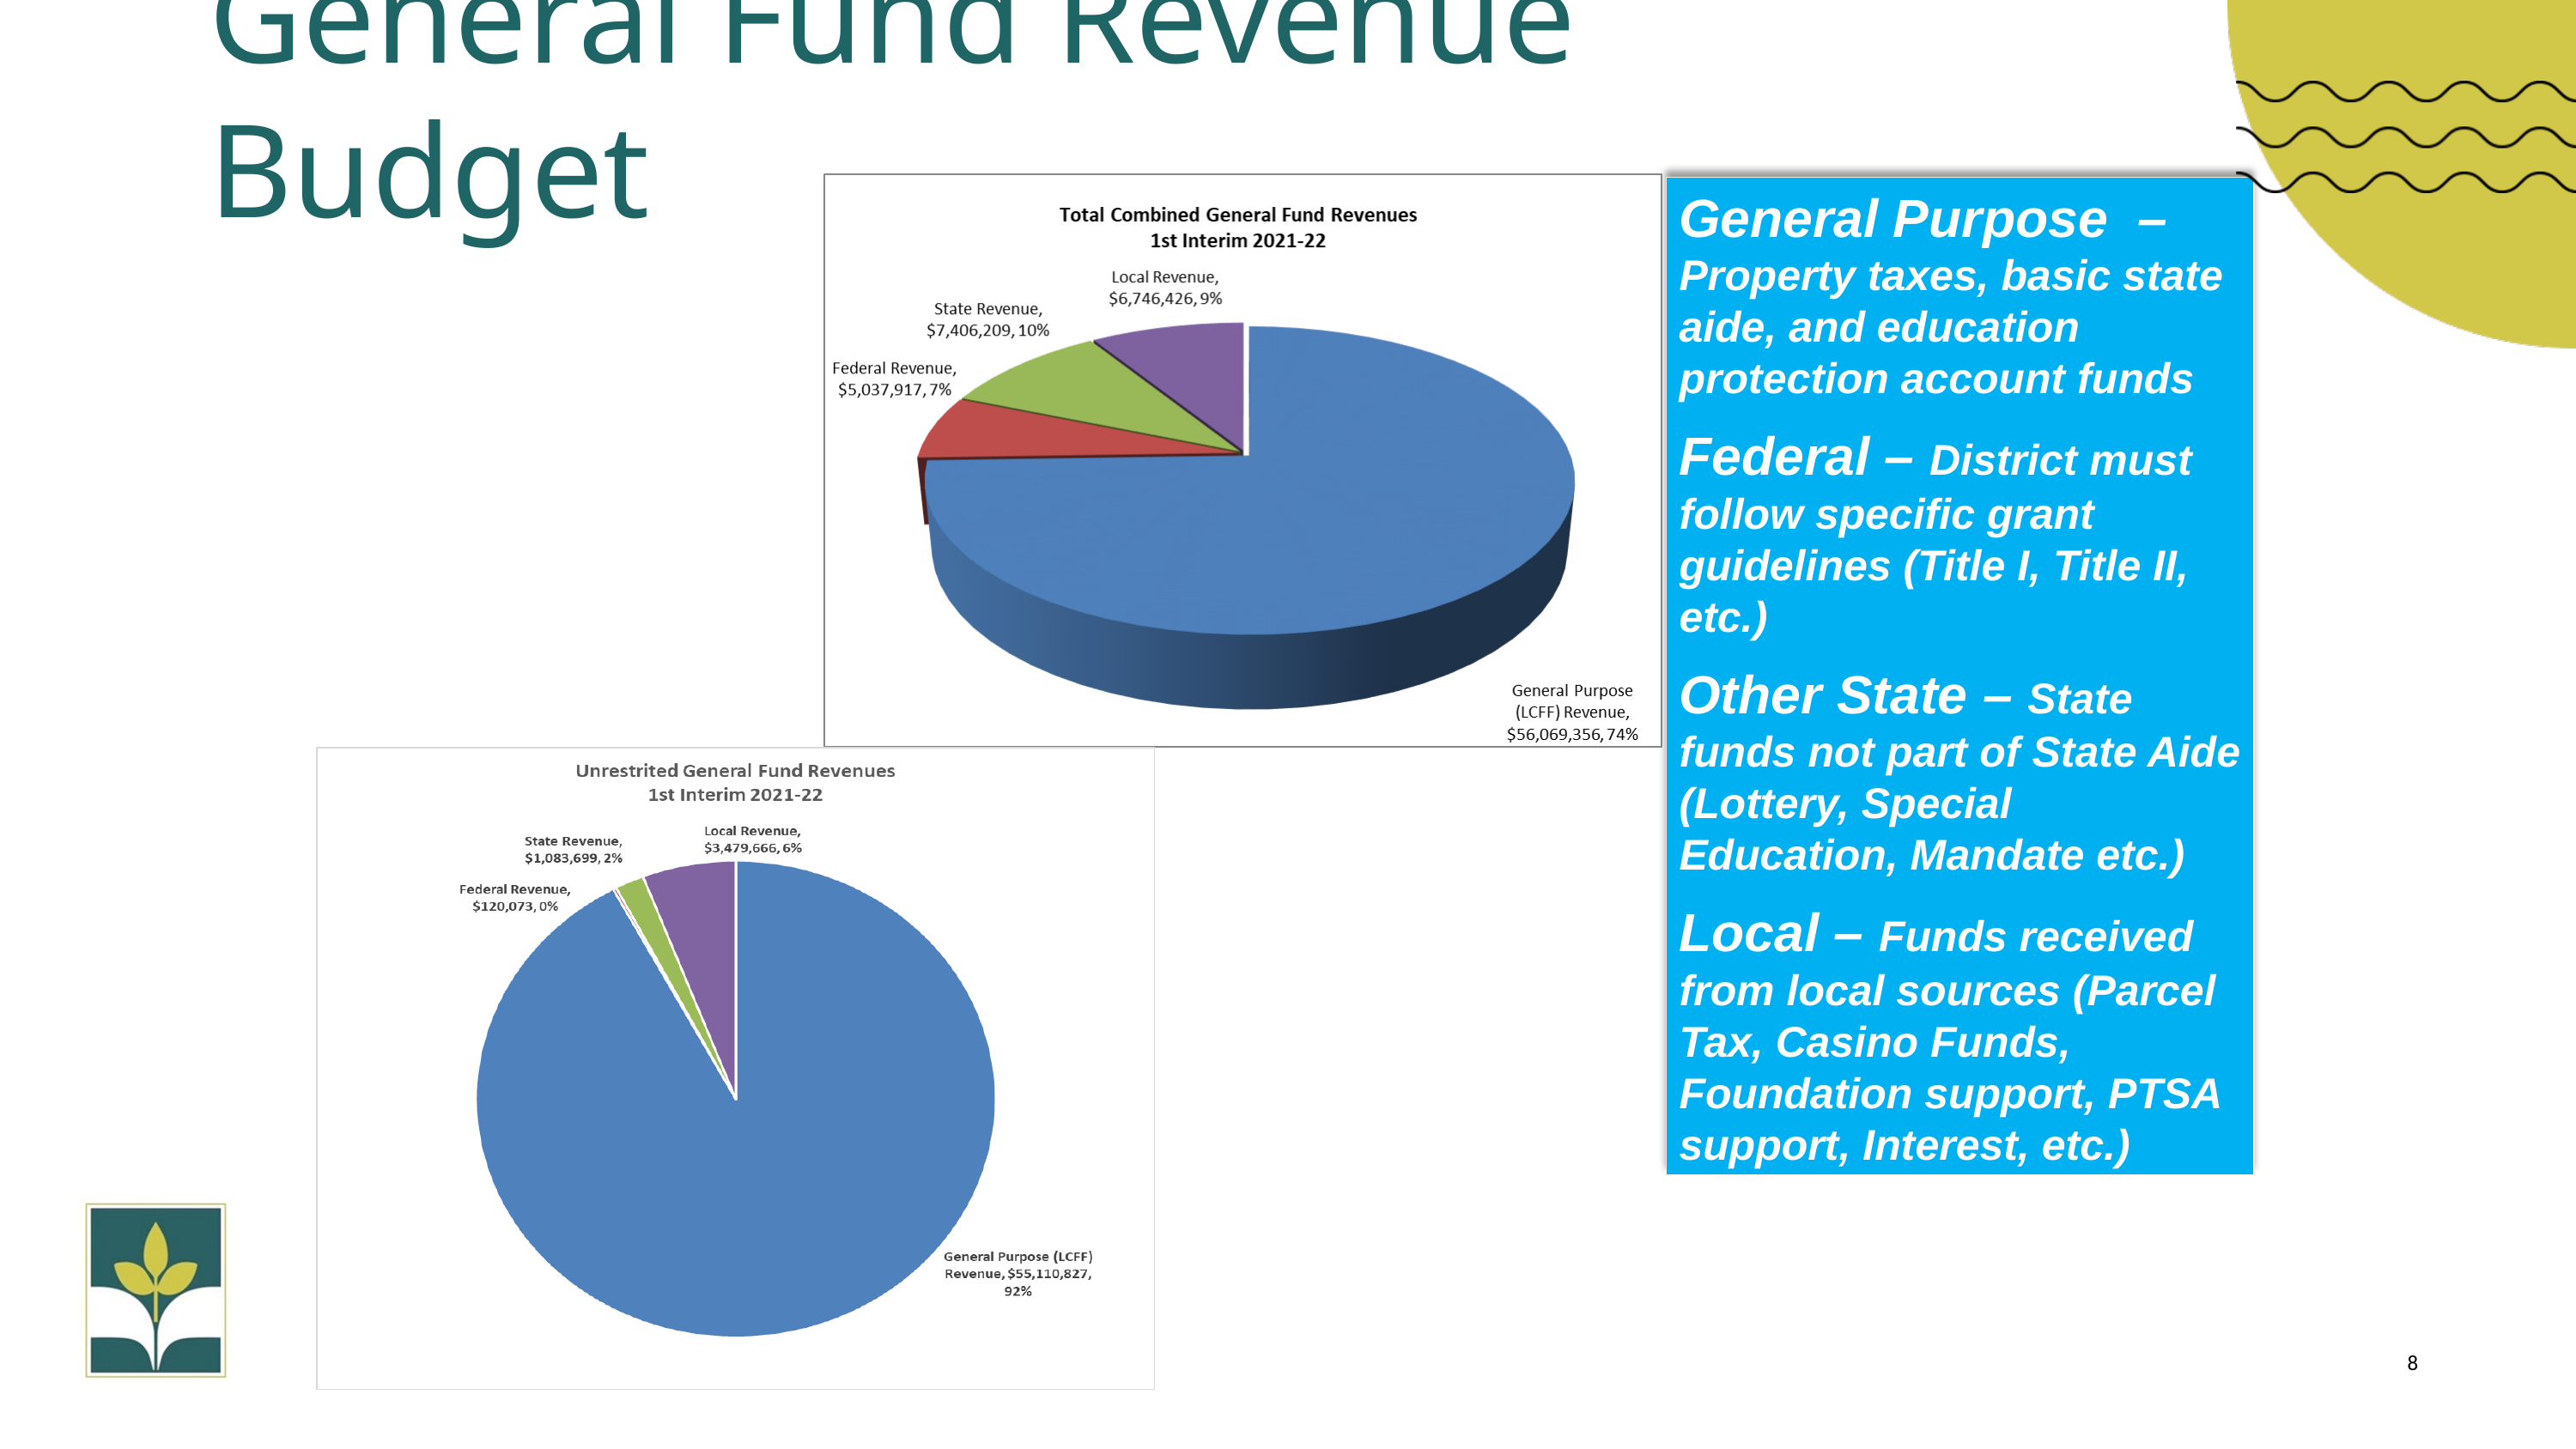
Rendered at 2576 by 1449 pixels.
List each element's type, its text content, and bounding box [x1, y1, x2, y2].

text_box General Purpose – Property taxes, basic state aide, and education protection account funds Federal – District must follow specific grant guidelines (Title I, Title II, etc.) Other State – State funds not part of State Aide (Lottery, Special Education, Mandate etc.) Local – Funds received from local sources (Parcel Tax, Casino Funds, Foundation support, PTSA support, Interest, etc.) [1666, 177, 2254, 1175]
title General Fund Revenue Budget [196, 0, 2029, 178]
slide_number 8 [2028, 1329, 2432, 1394]
picture [2227, 0, 2576, 349]
picture [315, 173, 1662, 1391]
picture [78, 1199, 234, 1385]
